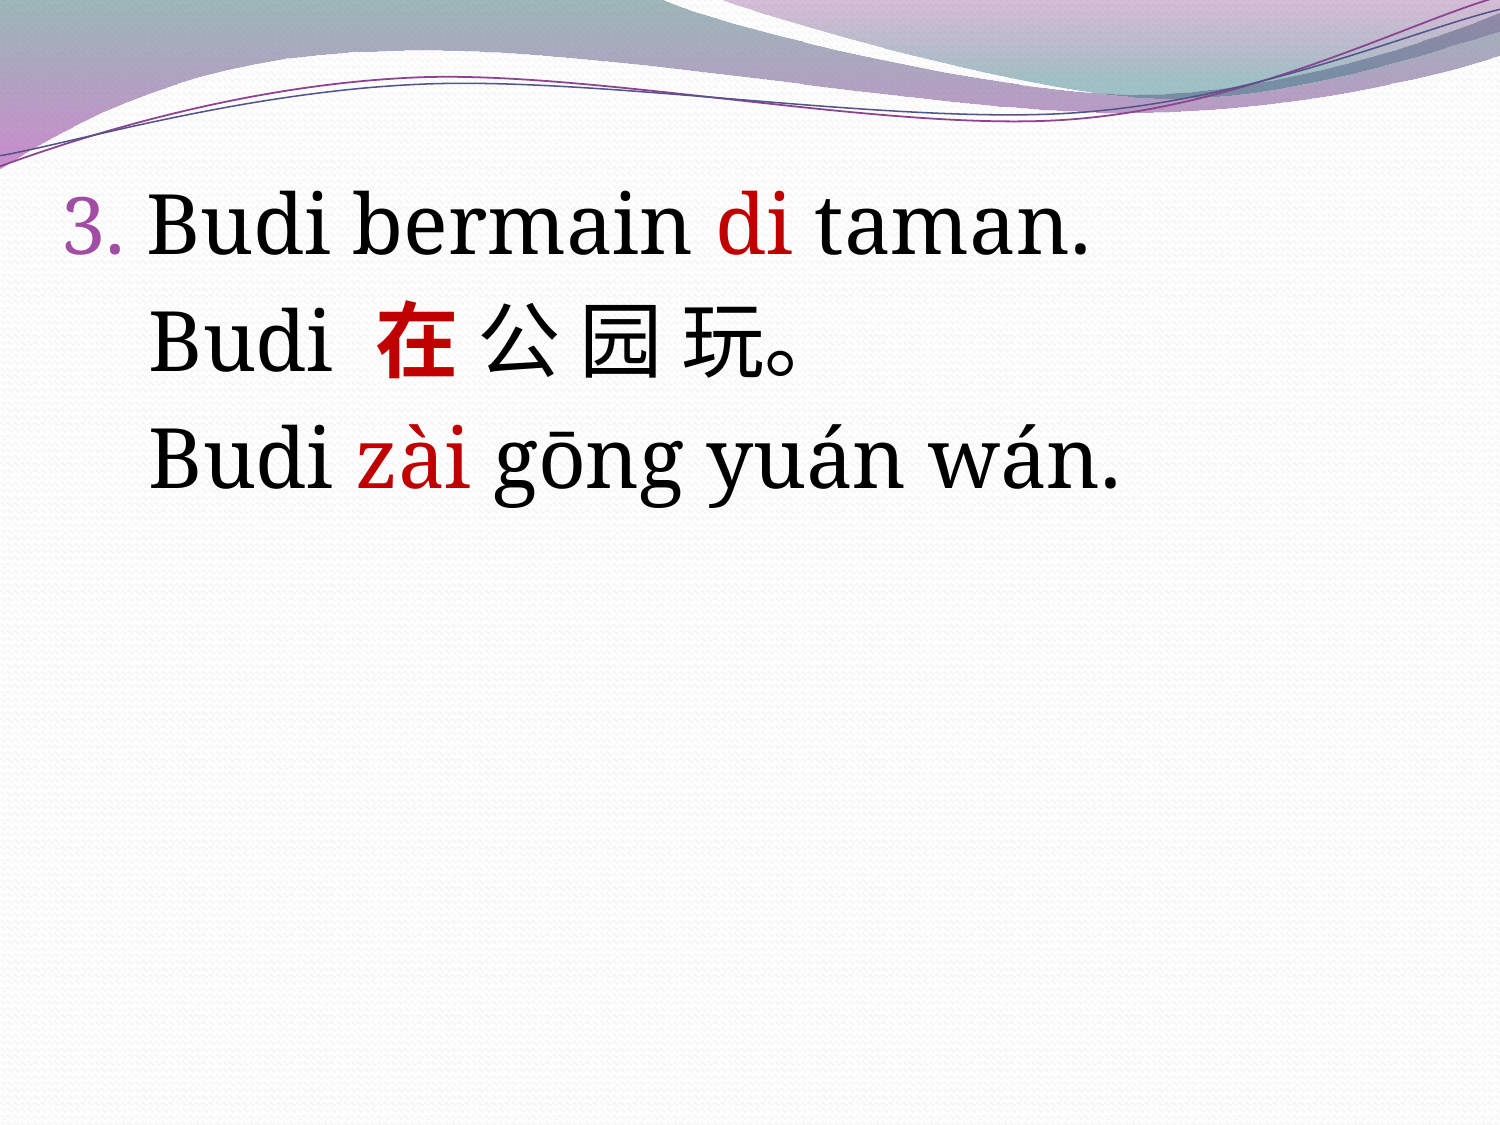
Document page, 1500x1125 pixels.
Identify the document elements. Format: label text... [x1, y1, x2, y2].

list Budi bermain di taman. Budi 在 公 园 玩。 Budi zài gōng yuán wán. [46, 164, 1425, 1038]
